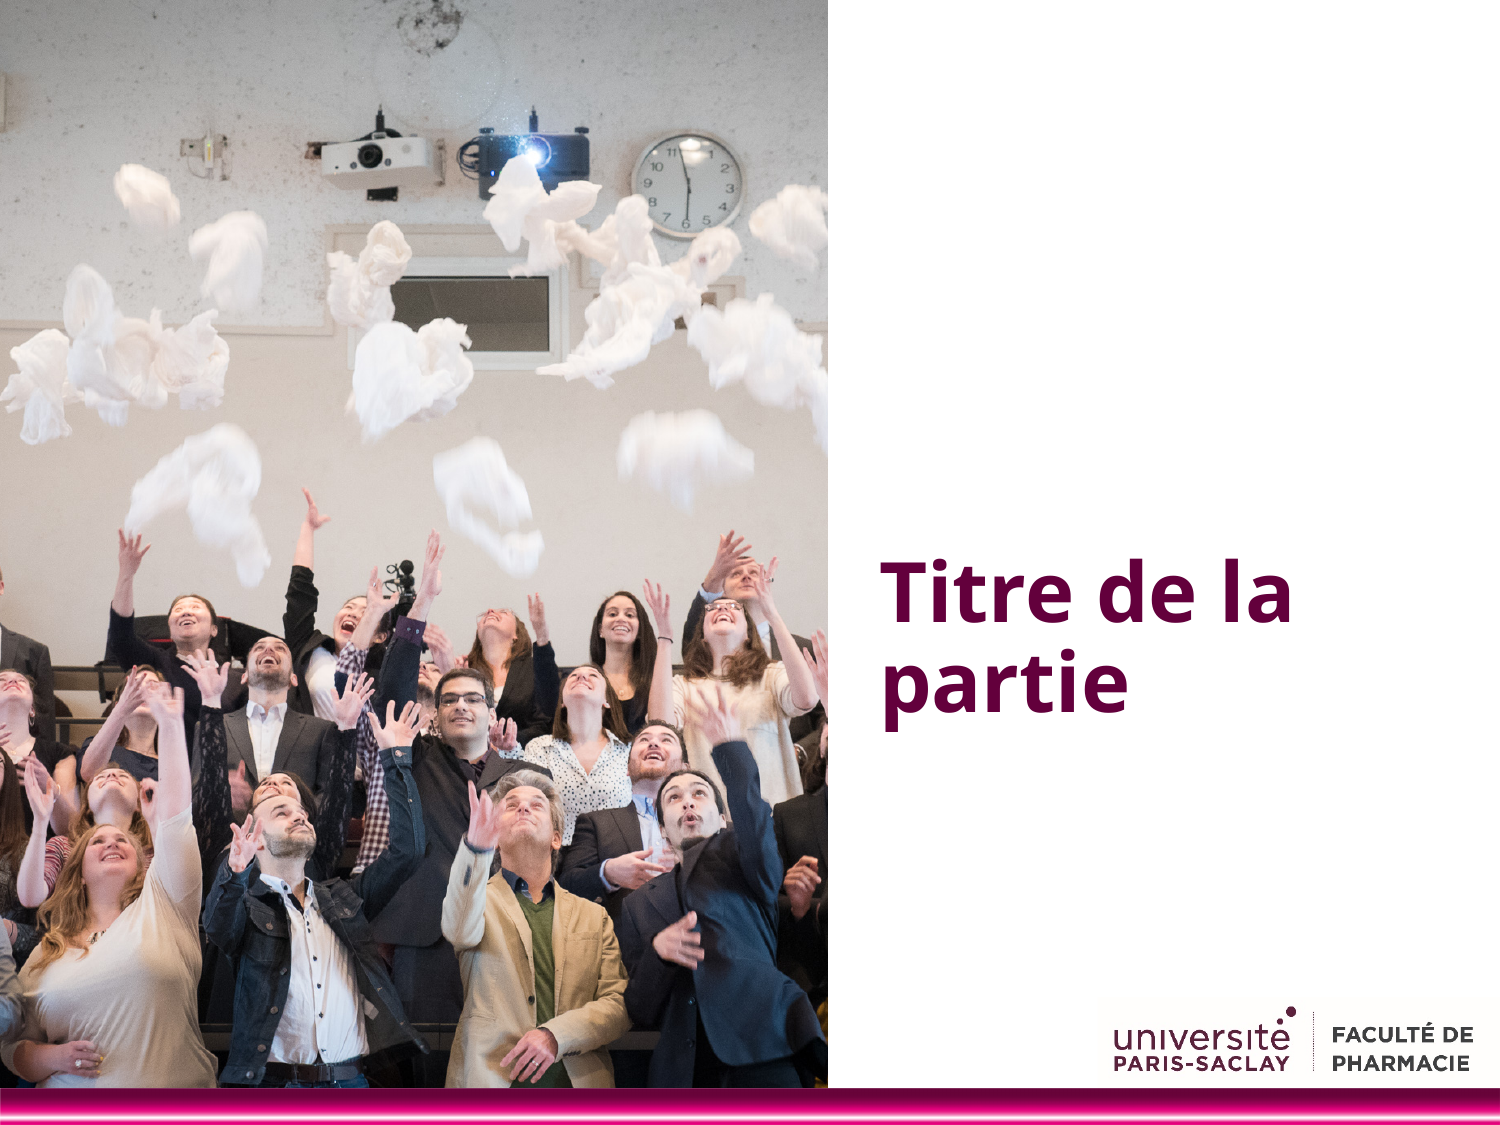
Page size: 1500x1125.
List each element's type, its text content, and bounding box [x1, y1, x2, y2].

title Titre de la partie [864, 204, 1408, 738]
picture [1097, 997, 1500, 1088]
picture [0, 0, 1499, 1125]
